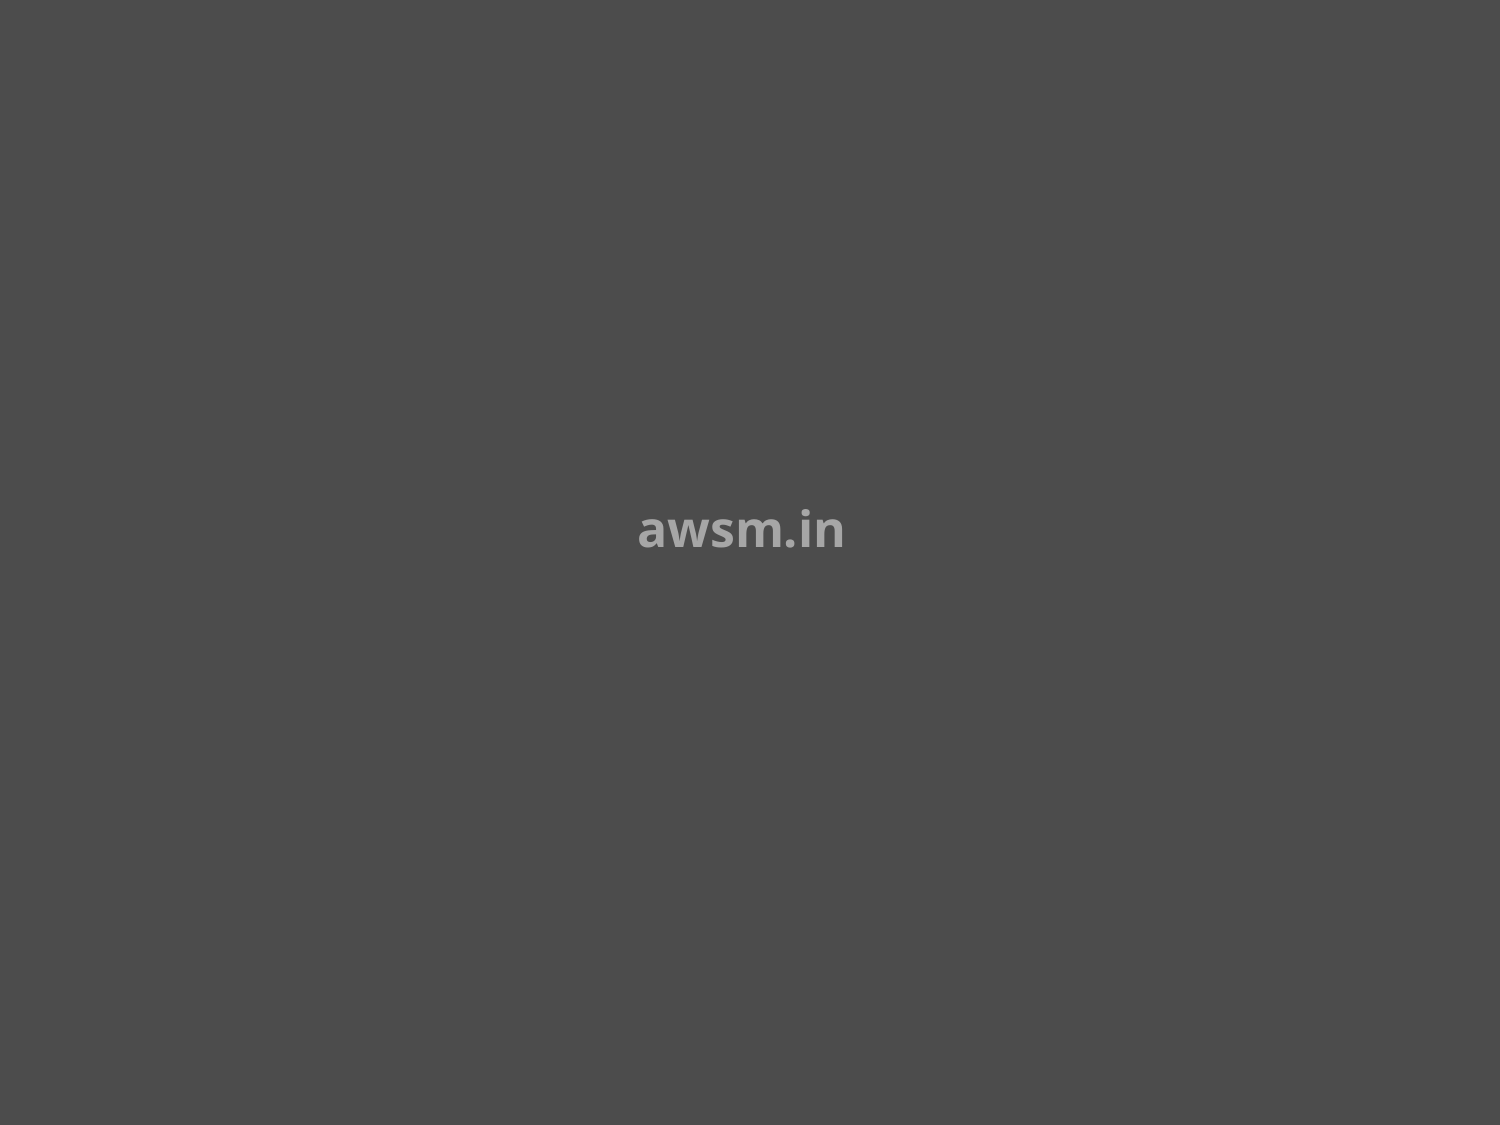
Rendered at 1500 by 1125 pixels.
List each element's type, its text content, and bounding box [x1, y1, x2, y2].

text_box awsm.in [622, 490, 862, 565]
